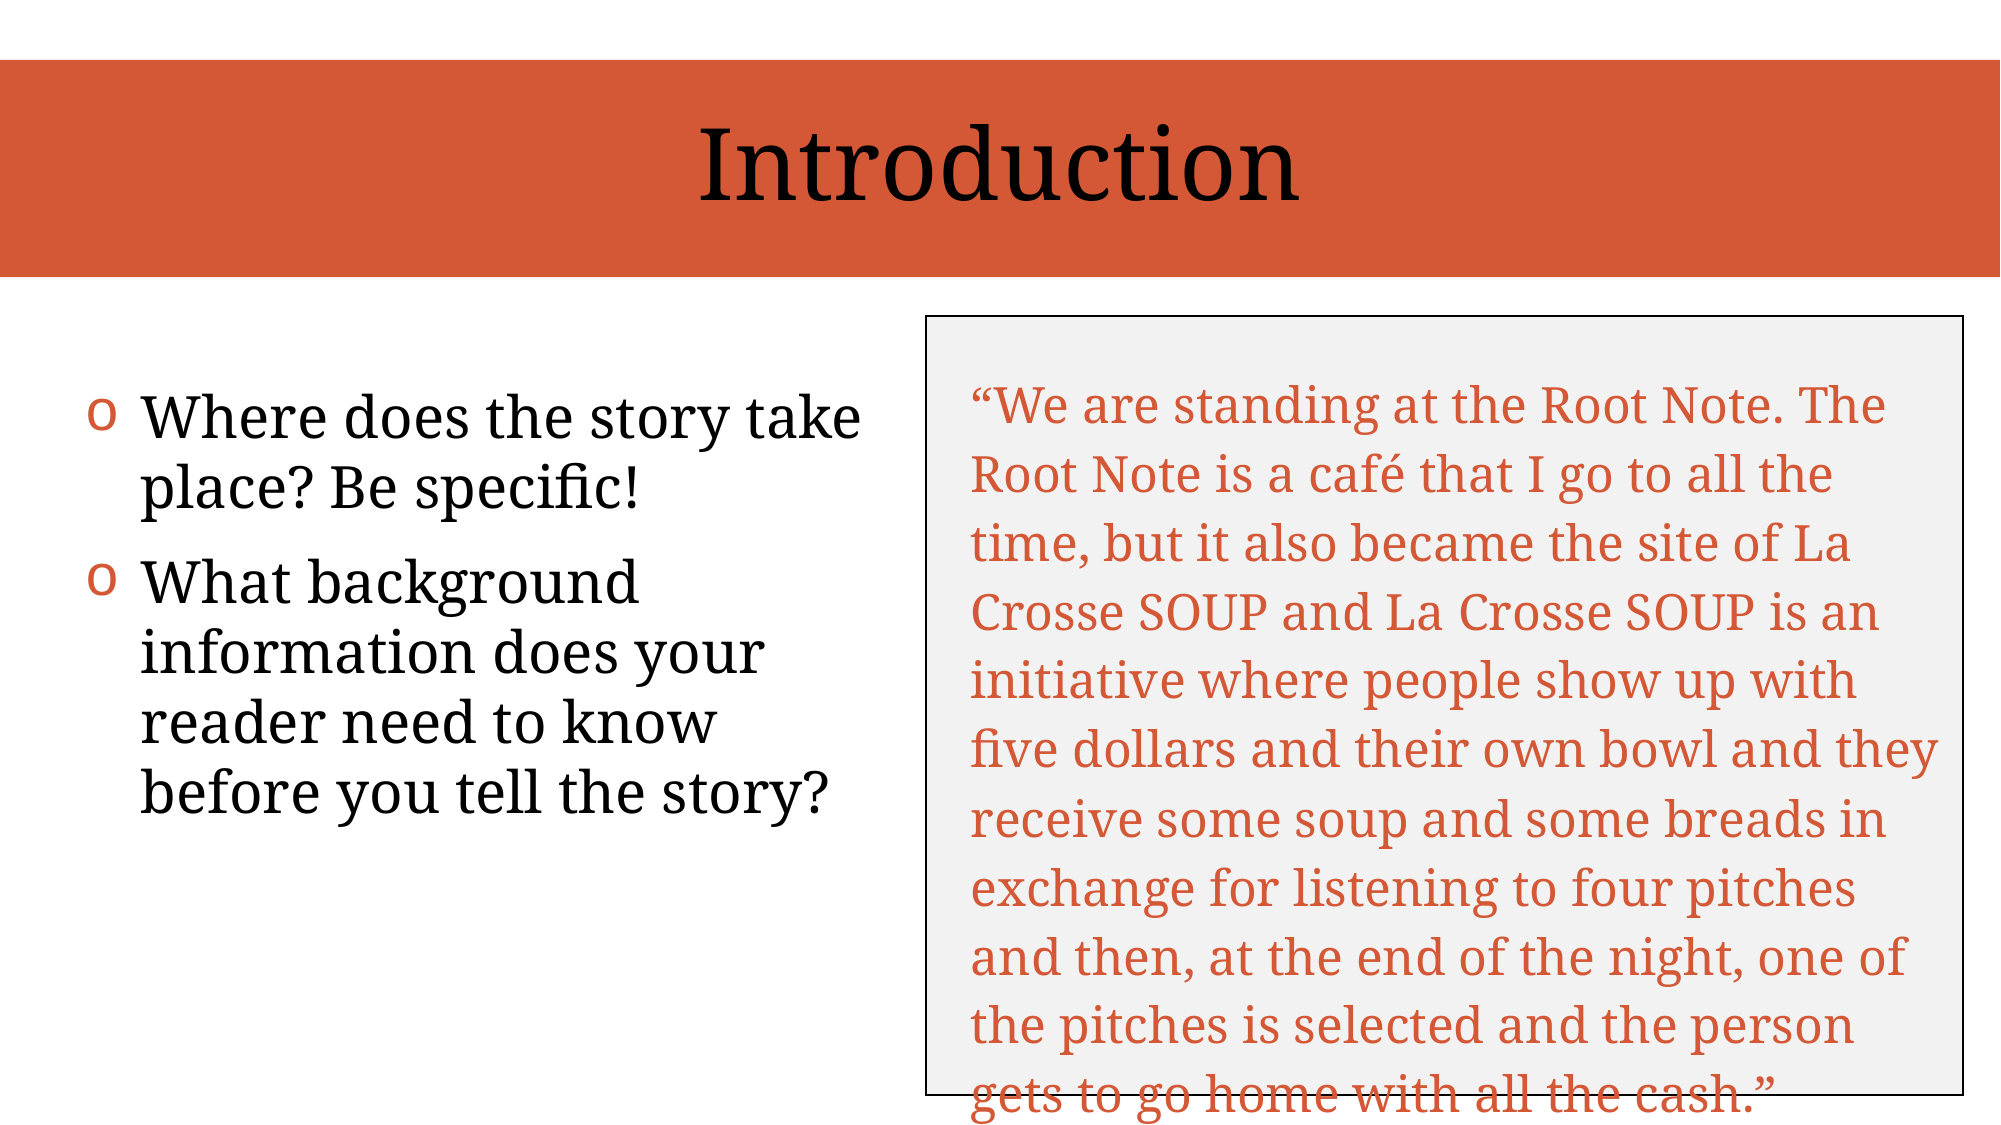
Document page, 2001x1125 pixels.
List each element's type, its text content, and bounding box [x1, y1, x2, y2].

text_box [925, 315, 1964, 1096]
text_box “We are standing at the Root Note. The Root Note is a café that I go to all the time, but it also became the site of La Crosse SOUP and La Crosse SOUP is an initiative where people show up with five dollars and their own bowl and they receive some soup and some breads in exchange for listening to four pitches and then, at the end of the night, one of the pitches is selected and the person gets to go home with all the cash.” [955, 356, 1964, 1125]
title Introduction [0, 59, 2000, 278]
text_box Where does the story take place? Be specific! What background information does your reader need to know before you tell the story? [69, 365, 925, 1055]
